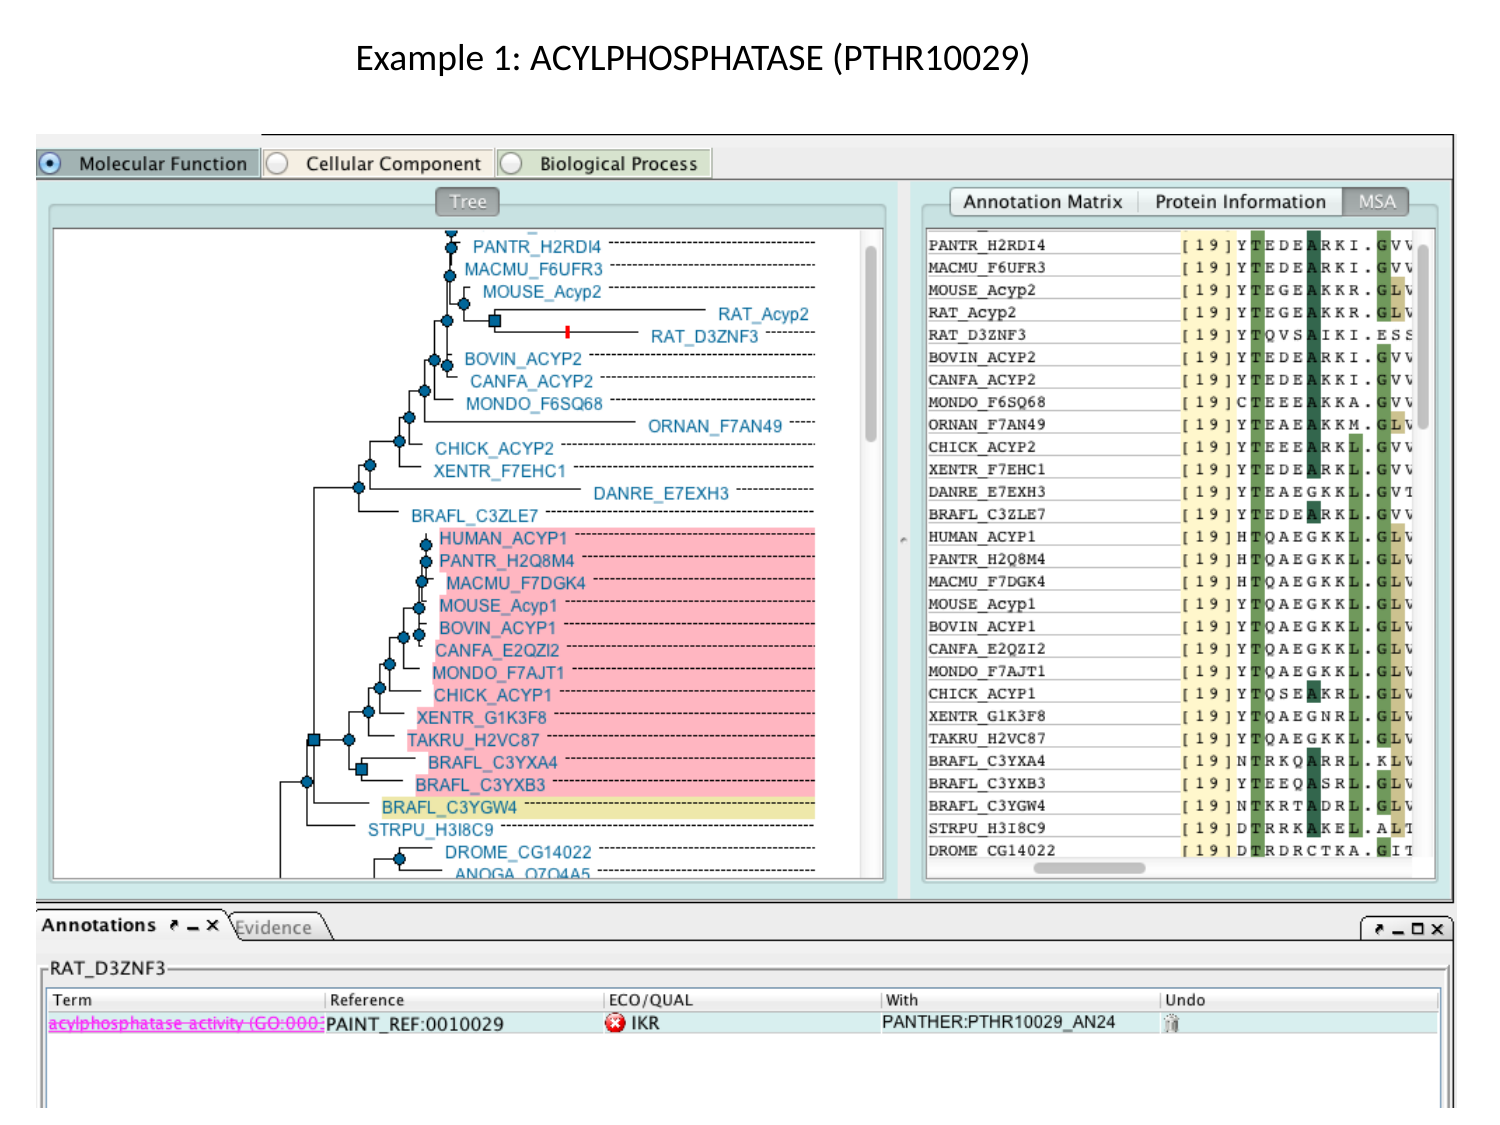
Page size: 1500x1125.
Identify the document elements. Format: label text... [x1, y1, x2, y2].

text_box Example 1: ACYLPHOSPHATASE (PTHR10029) [340, 25, 1046, 86]
picture [36, 134, 1457, 1108]
